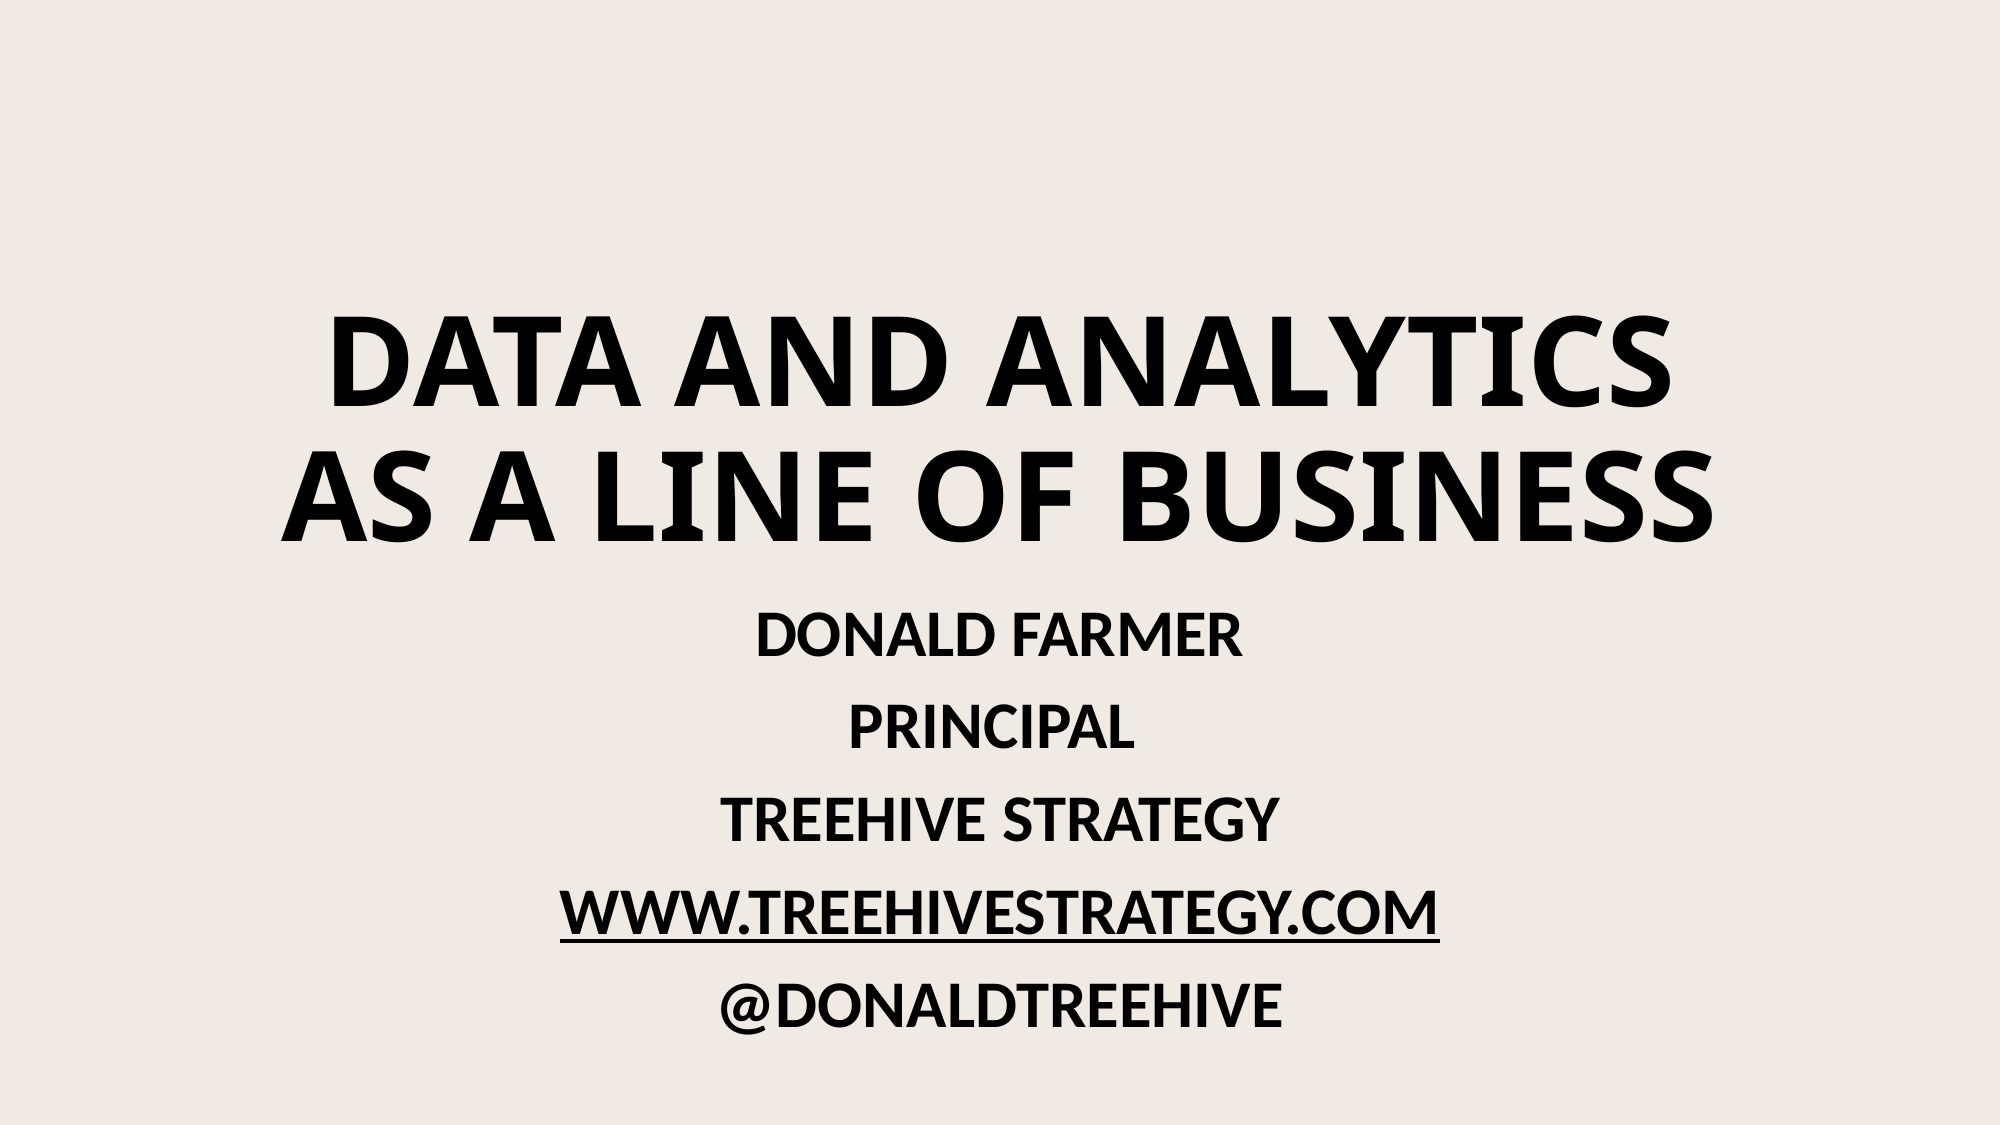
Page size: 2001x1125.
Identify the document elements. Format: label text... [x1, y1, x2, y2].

title Data and analytics as a line of business [249, 184, 1750, 576]
subtitle Donald Farmer Principal TreeHive Strategy www.treehivestrategy.com @donaldtreehive [249, 590, 1750, 1067]
